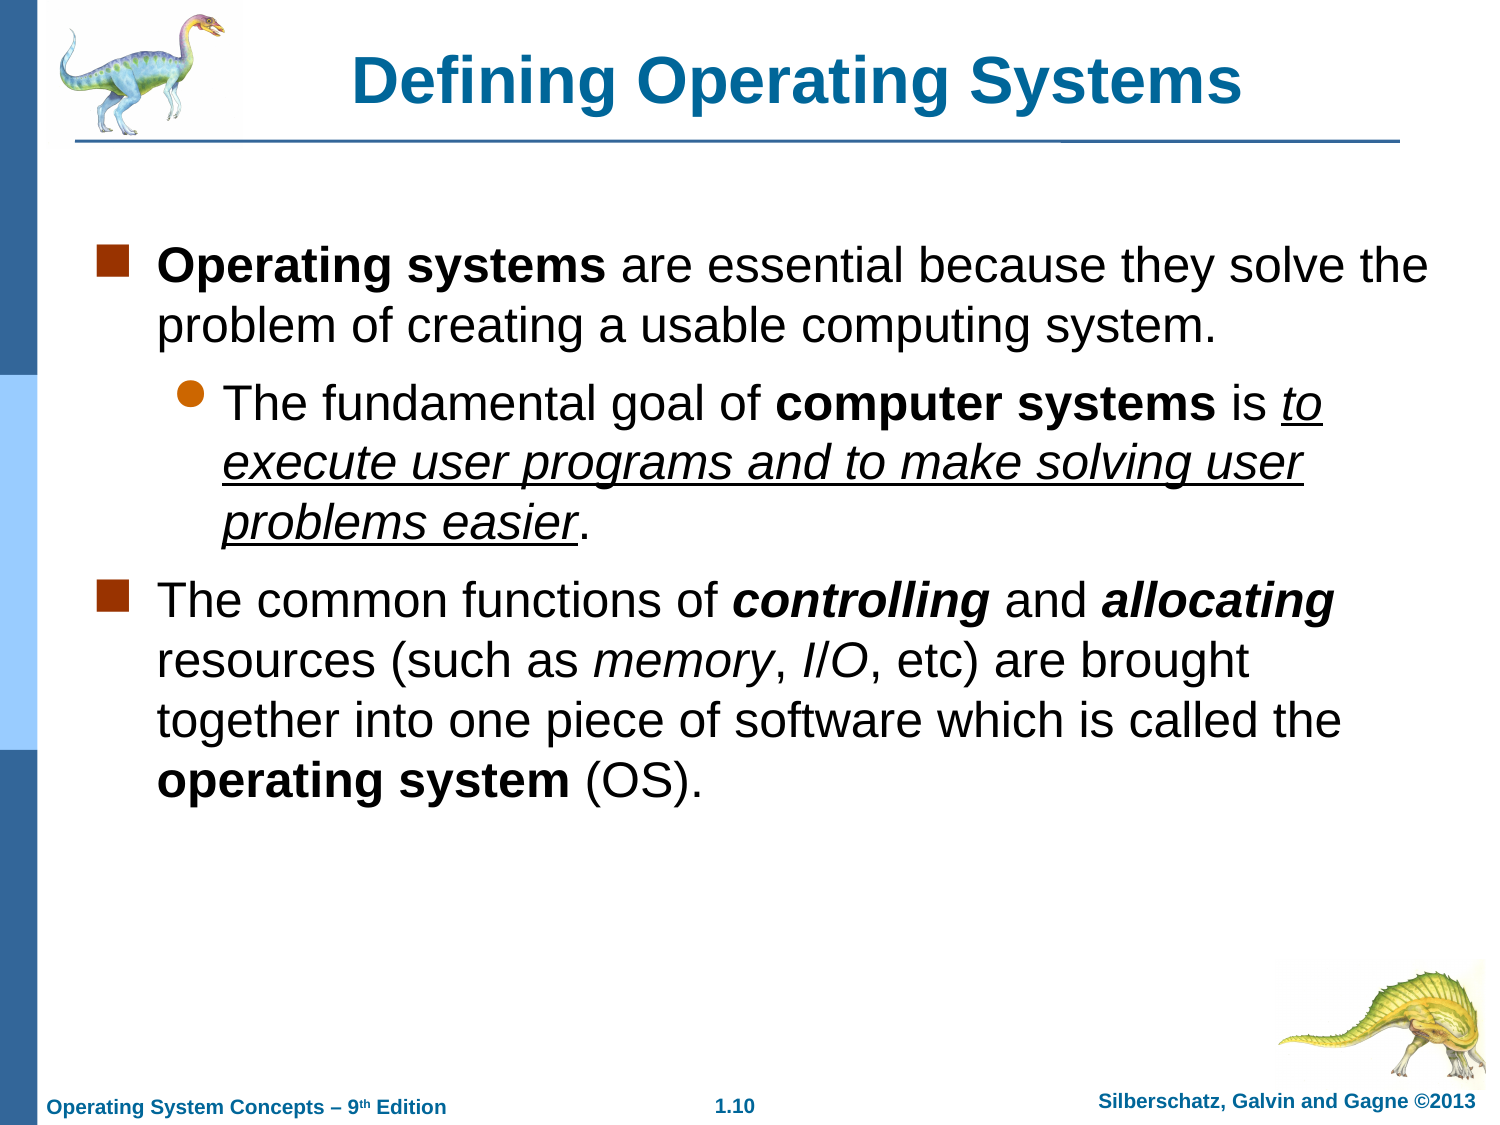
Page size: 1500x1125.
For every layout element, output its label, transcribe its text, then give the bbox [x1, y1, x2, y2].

picture [46, 0, 243, 149]
title Defining Operating Systems [170, 29, 1426, 125]
picture [1275, 959, 1486, 1090]
list Operating systems are essential because they solve the problem of creating a usable computing system. The fundamental goal of computer systems is to execute user programs and to make solving user problems easier. The common functions of controlling and allocating resources (such as memory, I/O, etc) are brought together into one piece of software which is called the operating system (OS). [85, 224, 1459, 1061]
